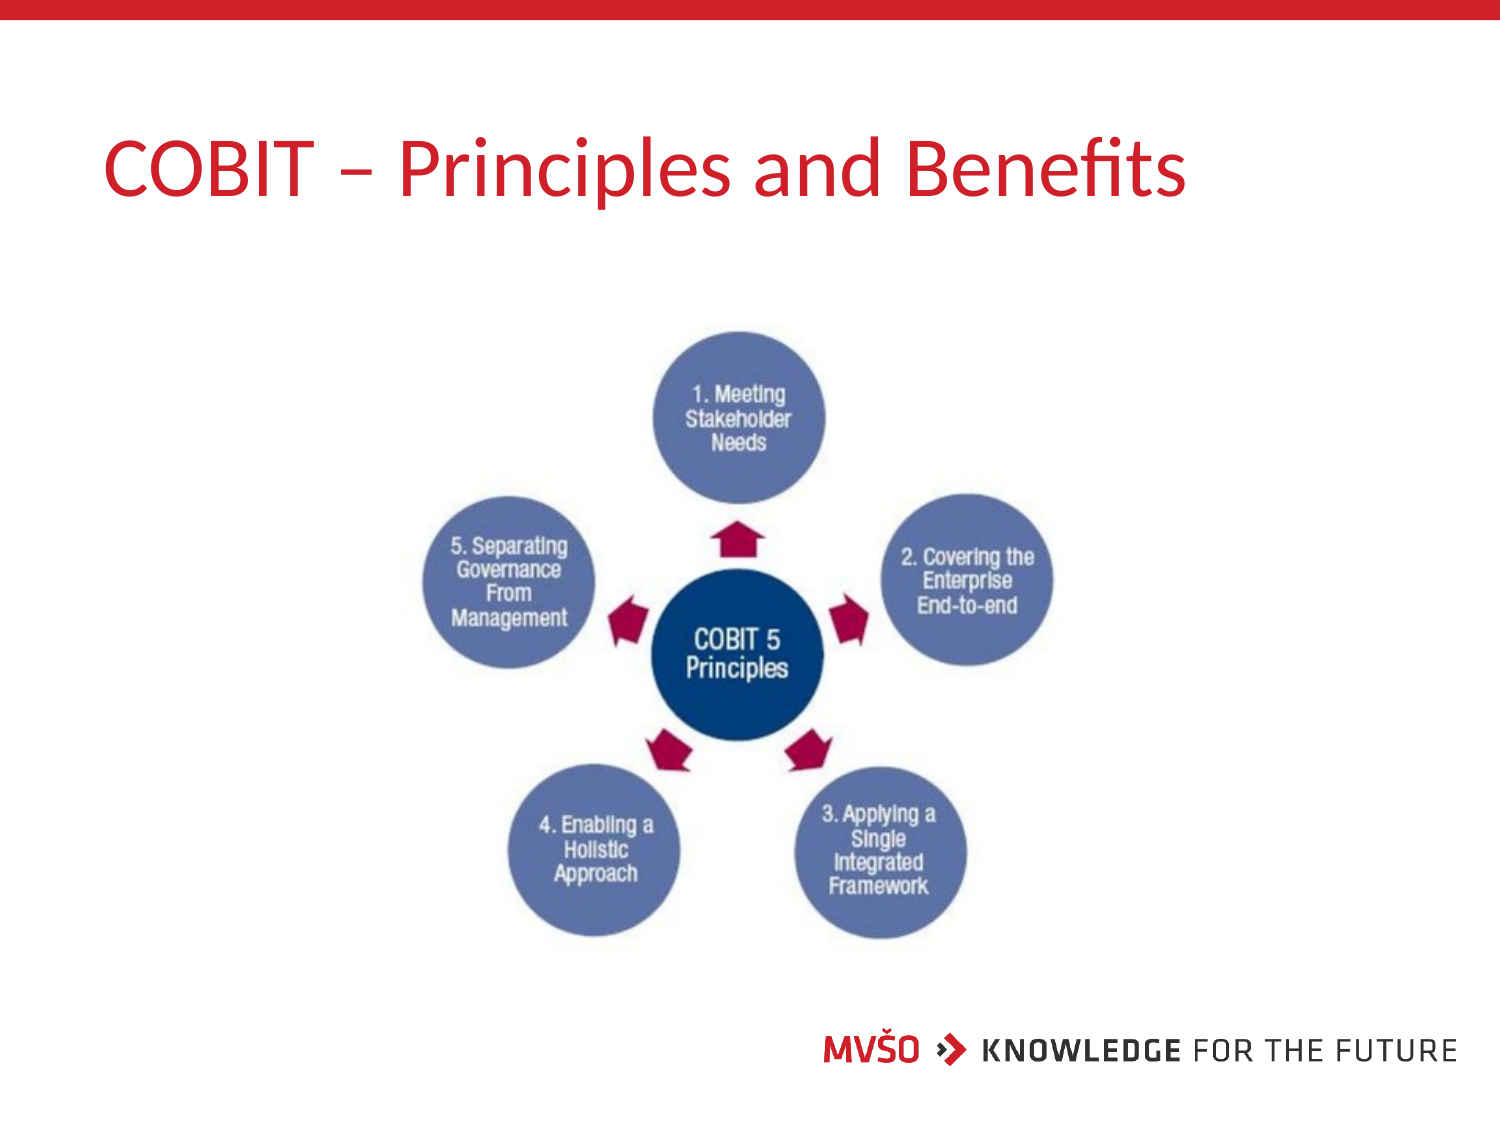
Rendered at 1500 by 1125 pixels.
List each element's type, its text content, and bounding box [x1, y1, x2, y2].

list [317, 299, 1183, 969]
title COBIT – Principles and Benefits [88, 59, 1412, 278]
picture [824, 1028, 1456, 1066]
